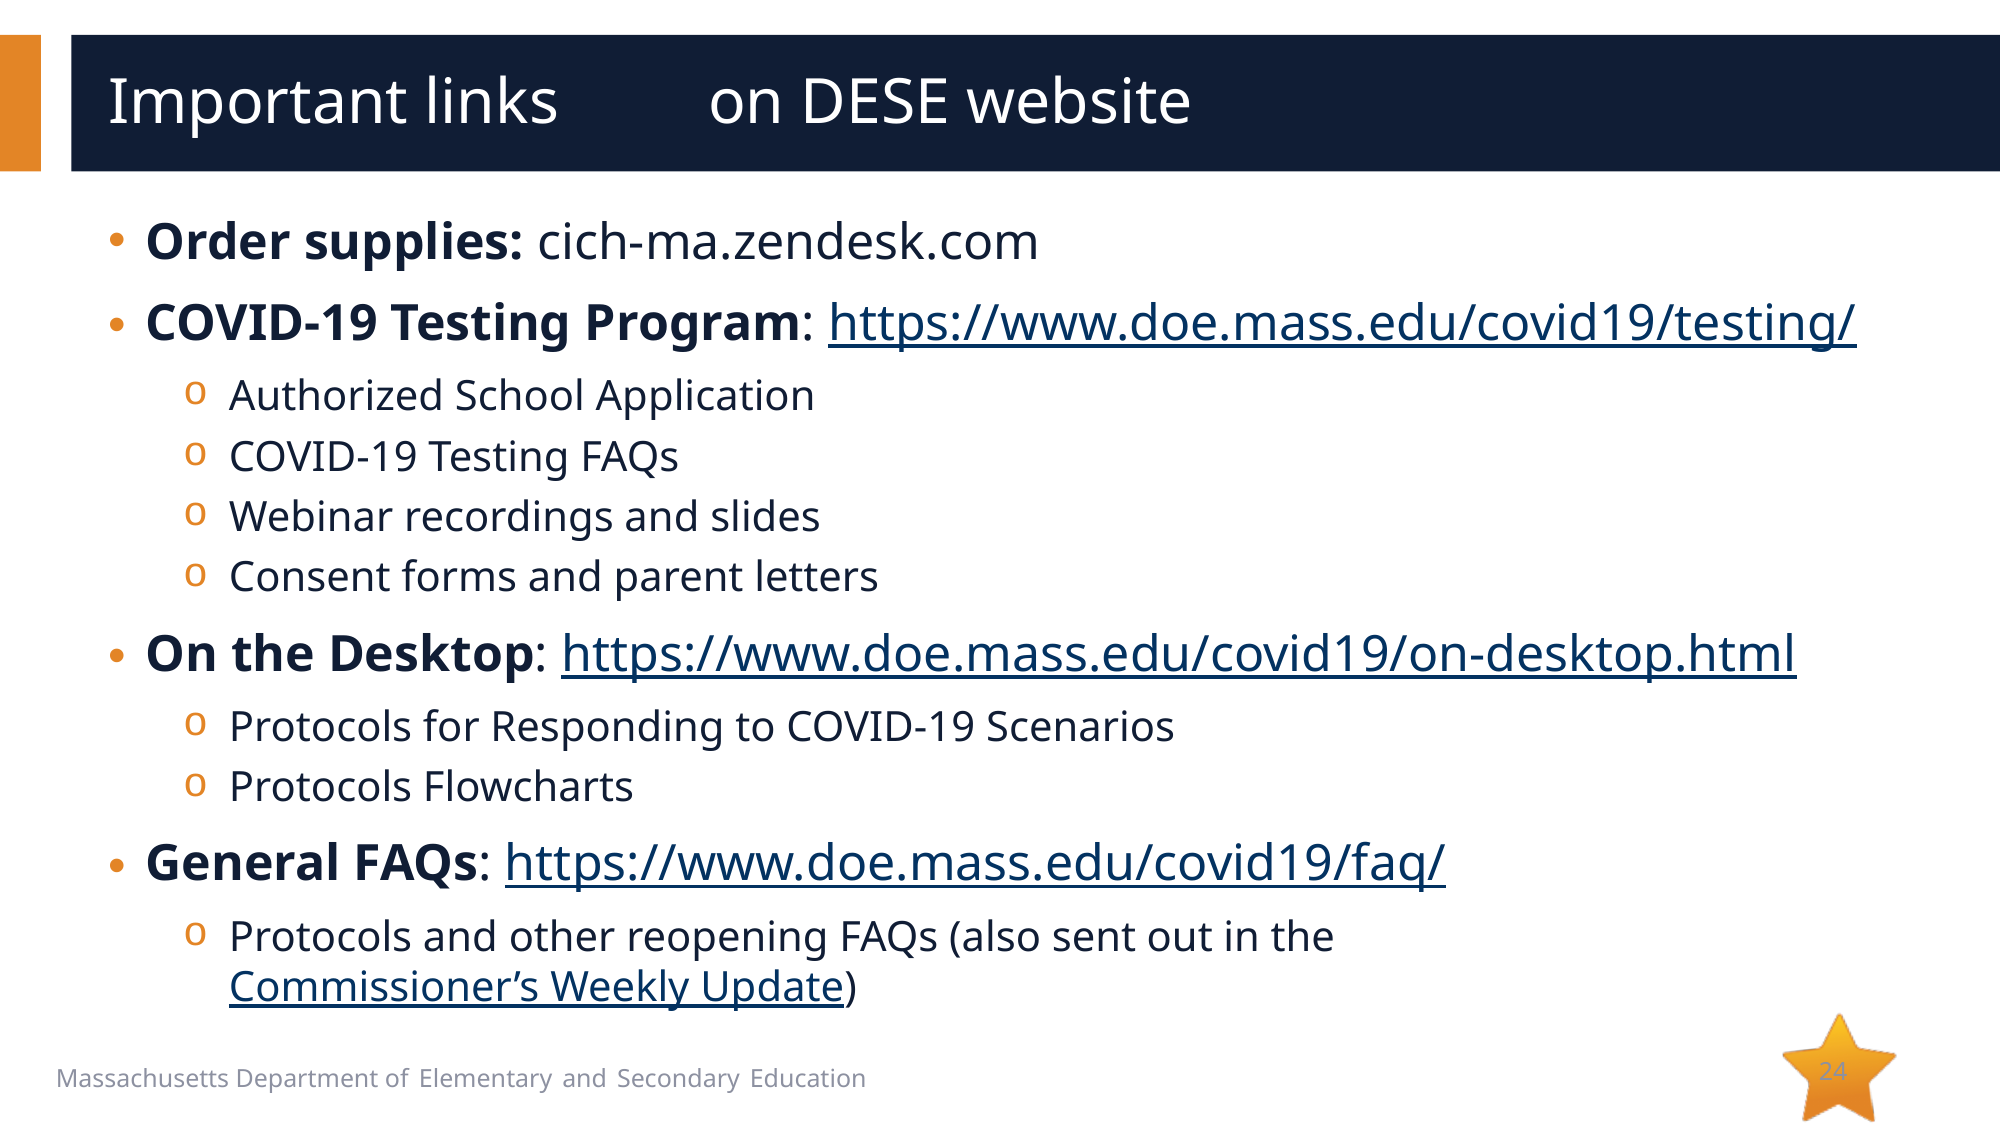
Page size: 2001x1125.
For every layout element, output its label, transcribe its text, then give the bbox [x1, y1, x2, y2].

title Important links on DESE website [93, 47, 1959, 159]
picture [1775, 1031, 1909, 1125]
slide_number 24 [1412, 1042, 1863, 1103]
list Order supplies: cich-ma.zendesk.com COVID-19 Testing Program: https://www.doe.mass.edu/covid19/testing/ Authorized School Application COVID-19 Testing FAQs Webinar recordings and slides Consent forms and parent letters On the Desktop: https://www.doe.mass.edu/covid19/on-desktop.html Protocols for Responding to COVID-19 Scenarios Protocols Flowcharts General FAQs: https://www.doe.mass.edu/covid19/faq/ Protocols and other reopening FAQs (also sent out in the Commissioner’s Weekly Update) [93, 201, 1959, 1031]
